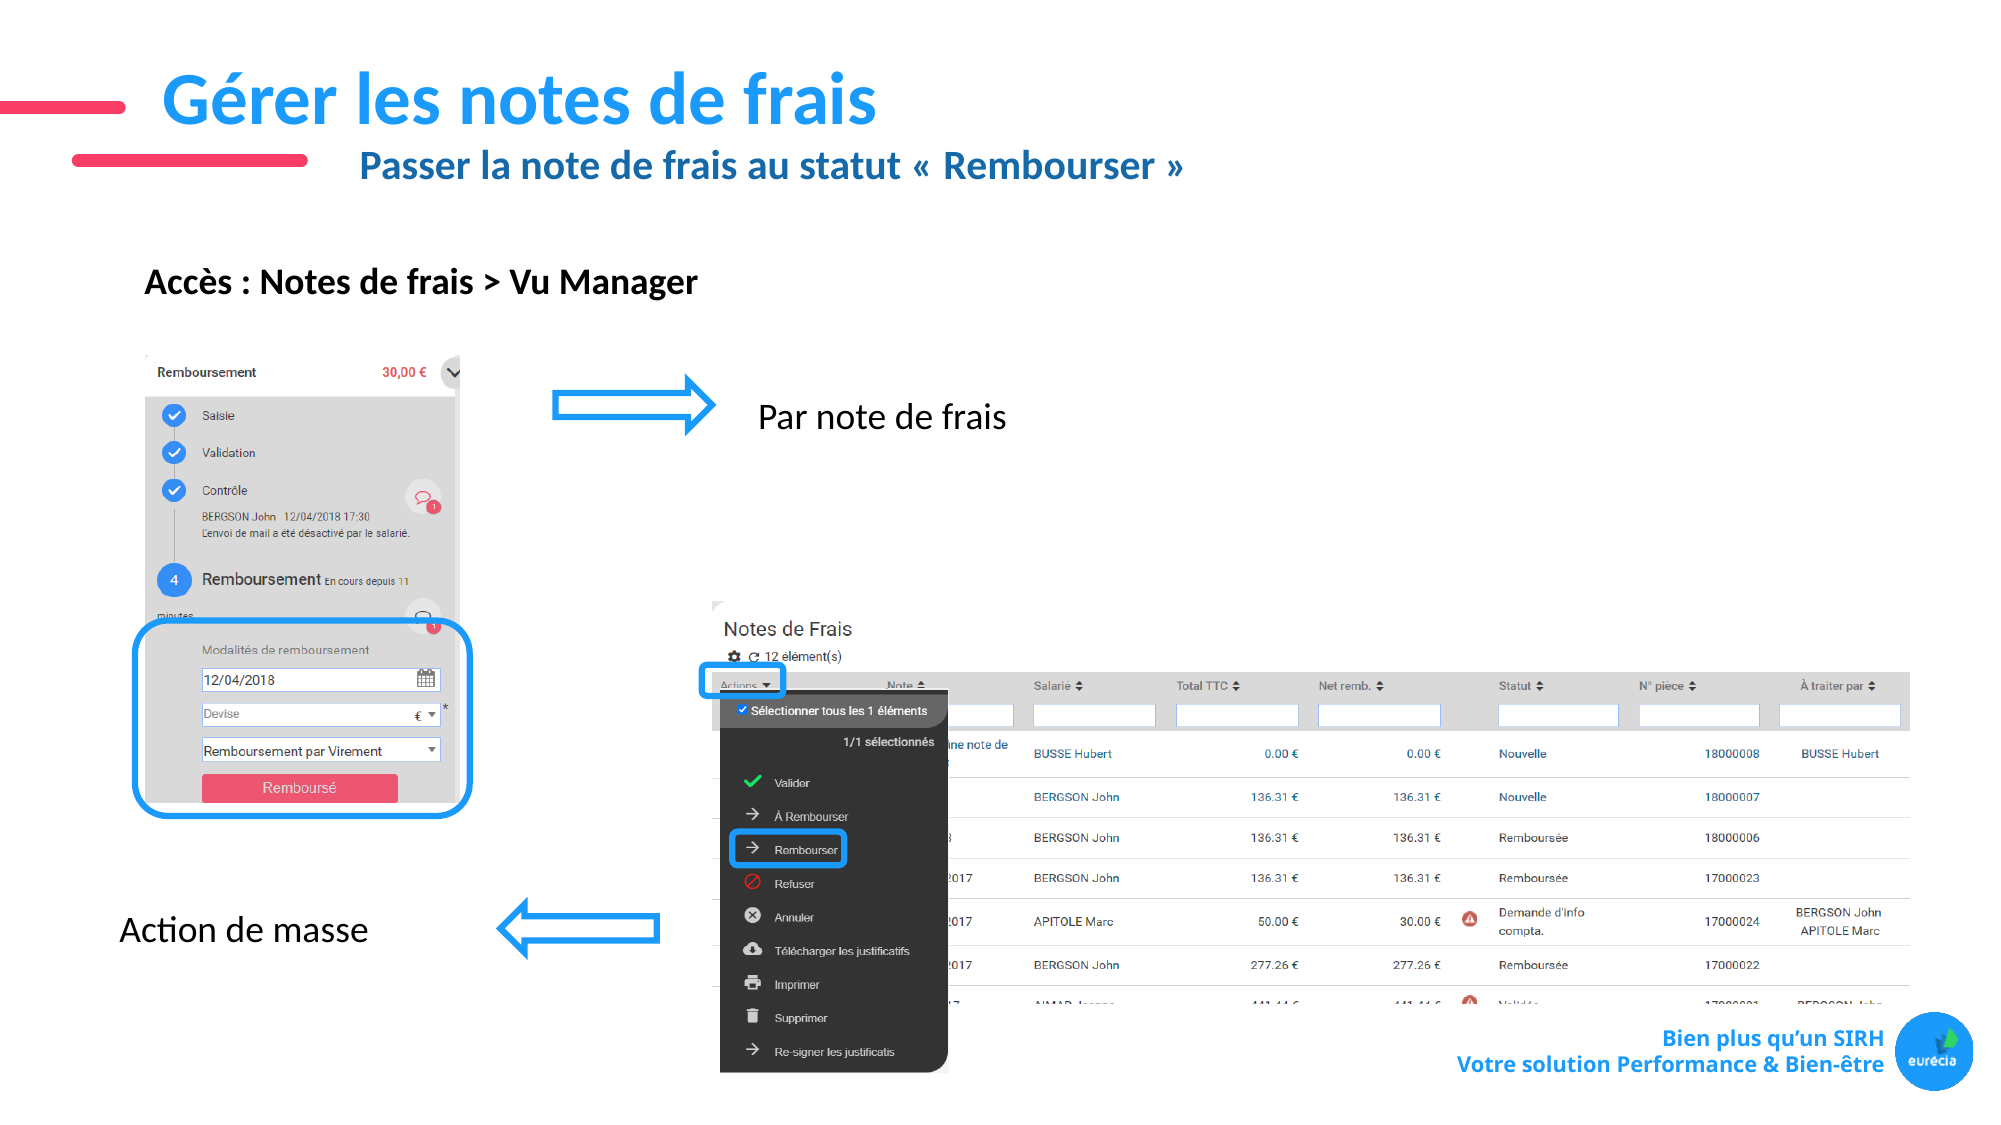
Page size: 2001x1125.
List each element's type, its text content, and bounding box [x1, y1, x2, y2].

title Gérer les notes de frais [147, 0, 1873, 201]
list Passer la note de frais au statut « Rembourser » [344, 136, 1873, 205]
text_box Par note de frais [743, 384, 1203, 445]
picture [1895, 1012, 1974, 1091]
text_box [554, 378, 714, 432]
text_box [564, 915, 658, 942]
text_box Accès : Notes de frais > Vu Manager [129, 249, 1855, 1019]
text_box Action de masse [104, 897, 564, 958]
picture [145, 355, 460, 803]
text_box [700, 663, 712, 697]
text_box [133, 628, 471, 817]
picture [712, 601, 1910, 1073]
